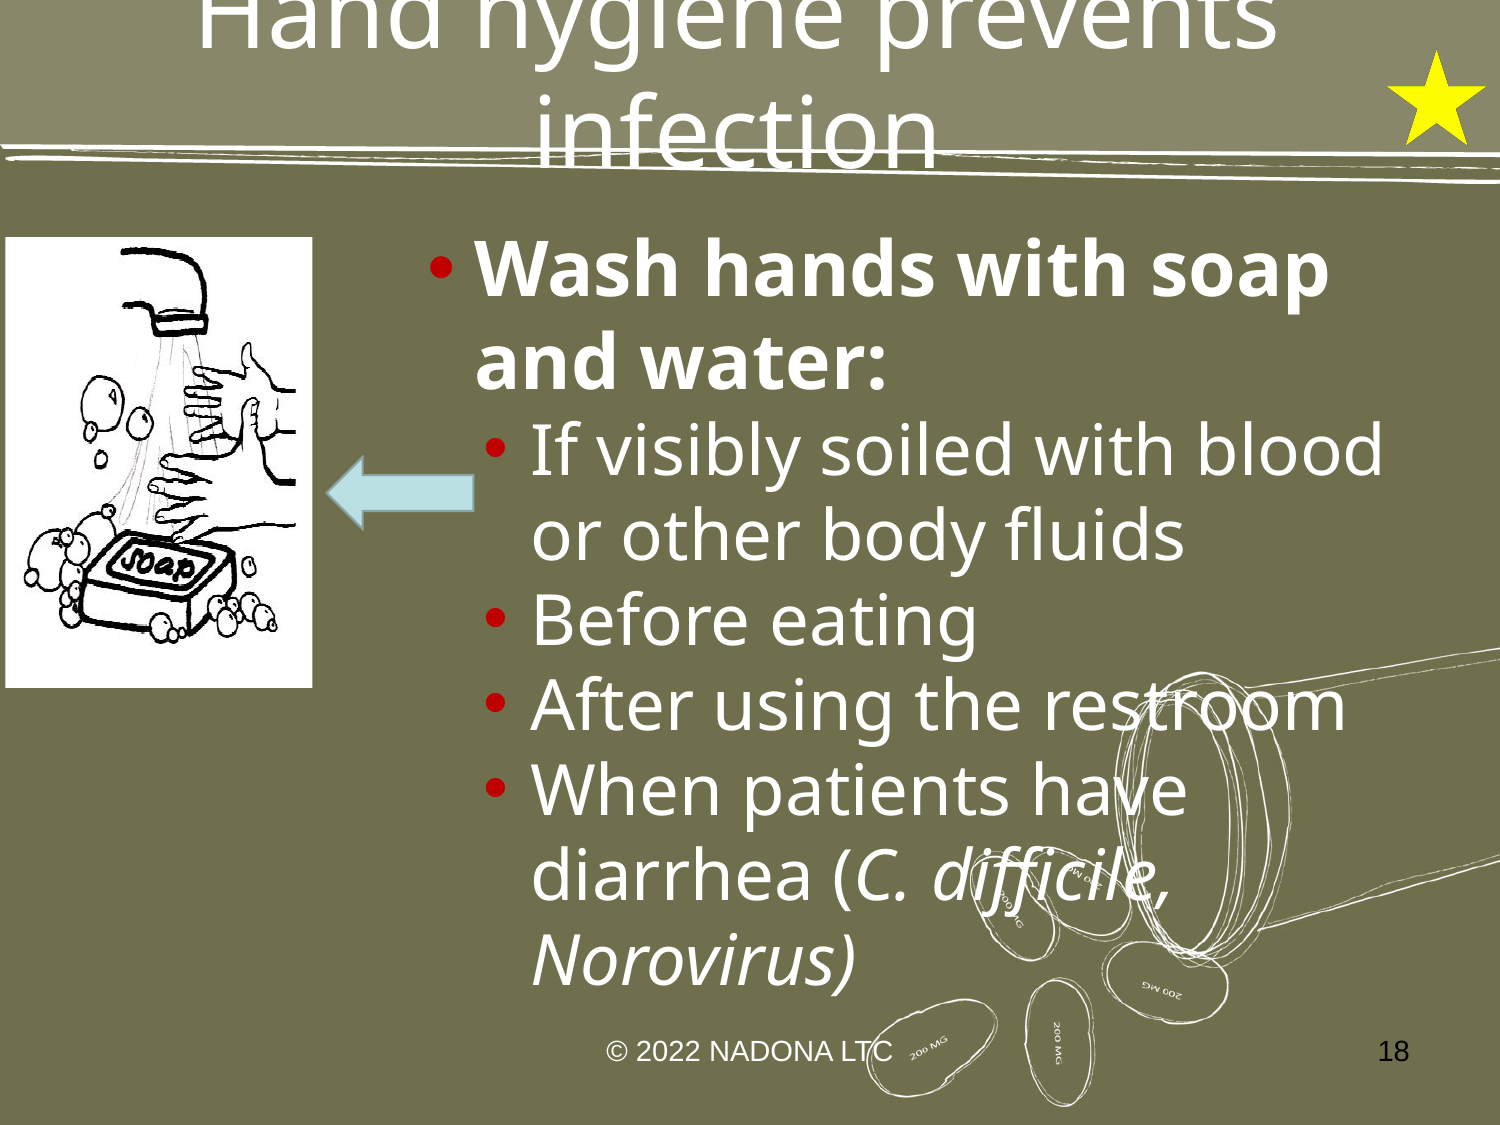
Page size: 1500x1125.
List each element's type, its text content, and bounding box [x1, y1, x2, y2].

text_box [325, 454, 475, 532]
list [5, 237, 313, 688]
footer © 2022 NADONA LTC [512, 1024, 988, 1103]
title Hand hygiene prevents infection [0, 0, 1488, 138]
text_box Wash hands with soap and water: If visibly soiled with blood or other body fluids Before eating After using the restroom When patients have diarrhea (C. difficile, Norovirus) [74, 212, 1488, 1032]
slide_number 18 [1074, 1024, 1425, 1103]
picture [0, 0, 1500, 1125]
